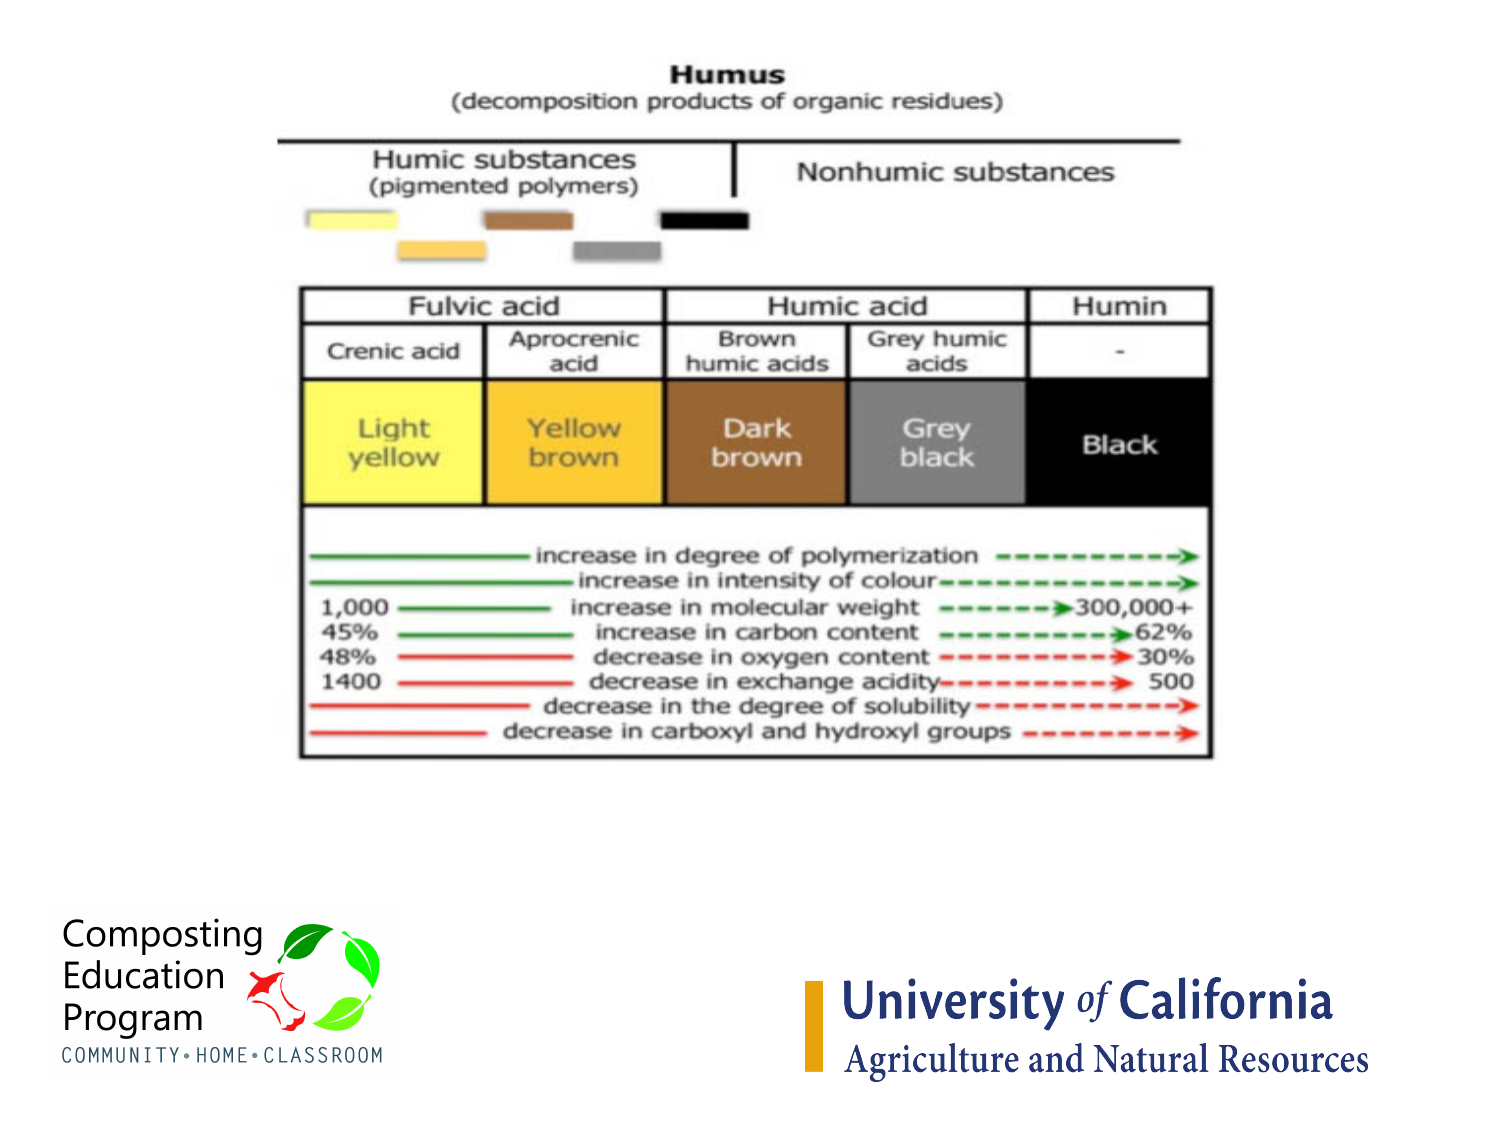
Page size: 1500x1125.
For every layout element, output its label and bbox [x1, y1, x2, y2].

picture [276, 57, 1227, 762]
picture [805, 977, 1368, 1082]
picture [49, 901, 401, 1079]
